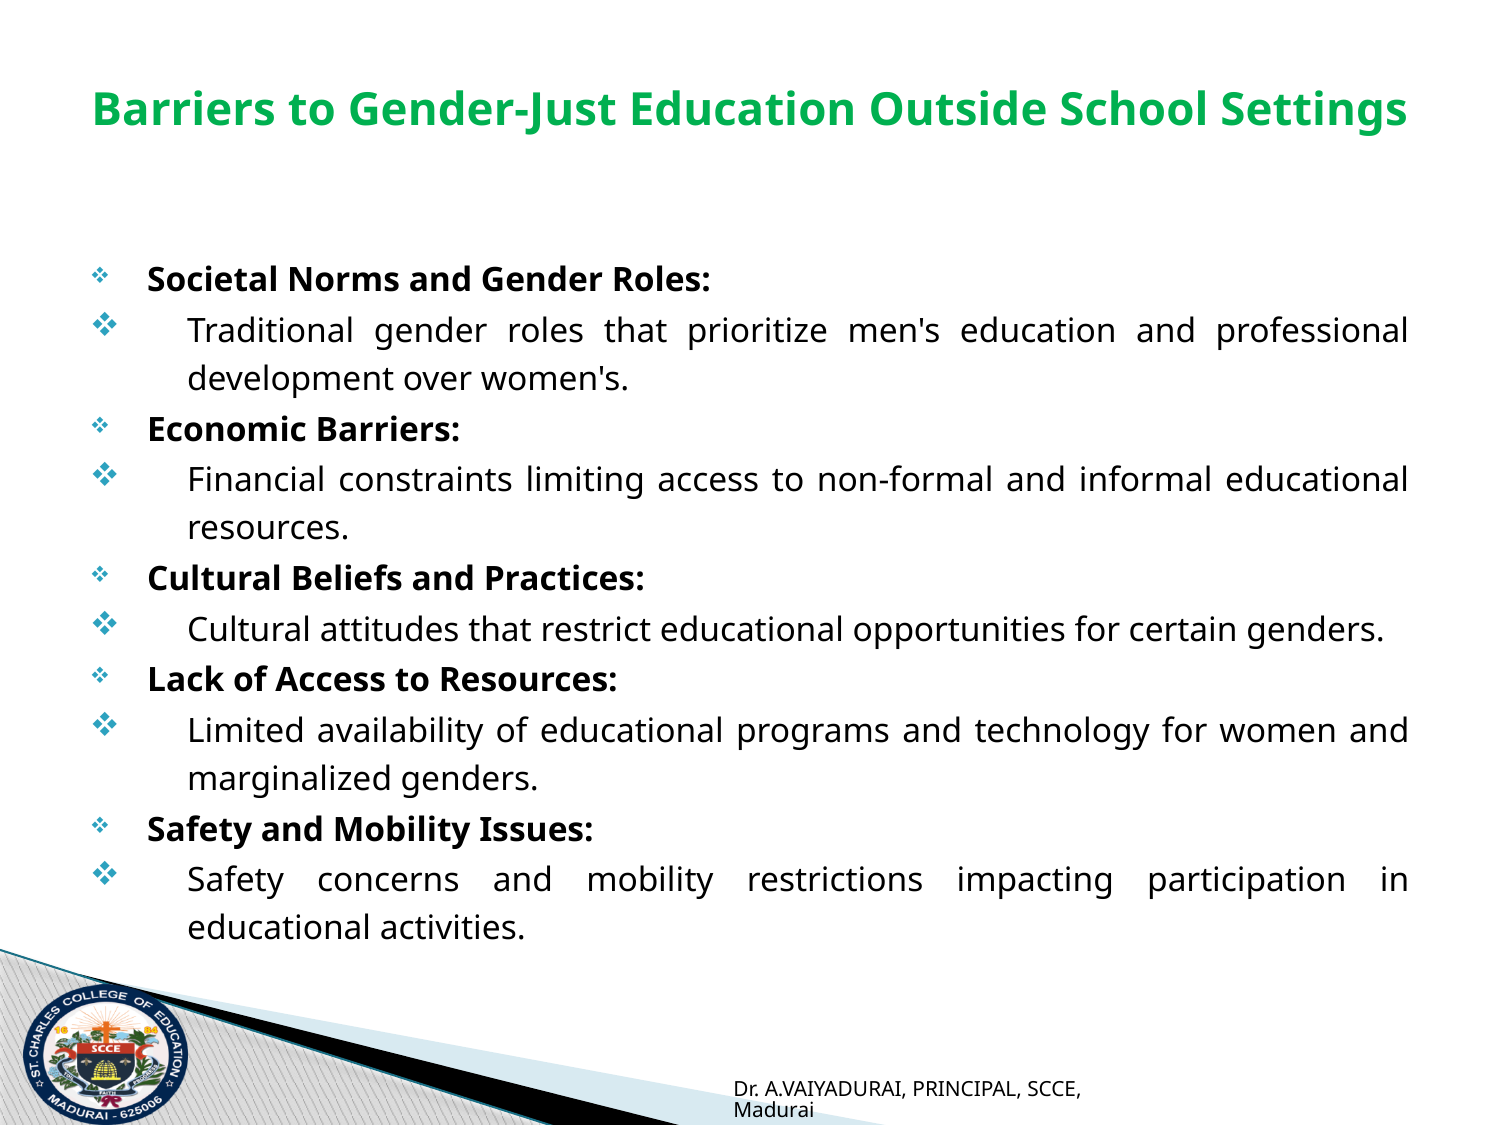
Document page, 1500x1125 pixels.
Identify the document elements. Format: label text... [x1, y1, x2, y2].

list Societal Norms and Gender Roles: Traditional gender roles that prioritize men's education and professional development over women's. Economic Barriers: Financial constraints limiting access to non-formal and informal educational resources. Cultural Beliefs and Practices: Cultural attitudes that restrict educational opportunities for certain genders. Lack of Access to Resources: Limited availability of educational programs and technology for women and marginalized genders. Safety and Mobility Issues: Safety concerns and mobility restrictions impacting participation in educational activities. [75, 243, 1425, 986]
footer Dr. A.VAIYADURAI, PRINCIPAL, SCCE, Madurai [718, 1051, 1105, 1112]
title Barriers to Gender-Just Education Outside School Settings [75, 45, 1425, 233]
picture [23, 984, 188, 1125]
